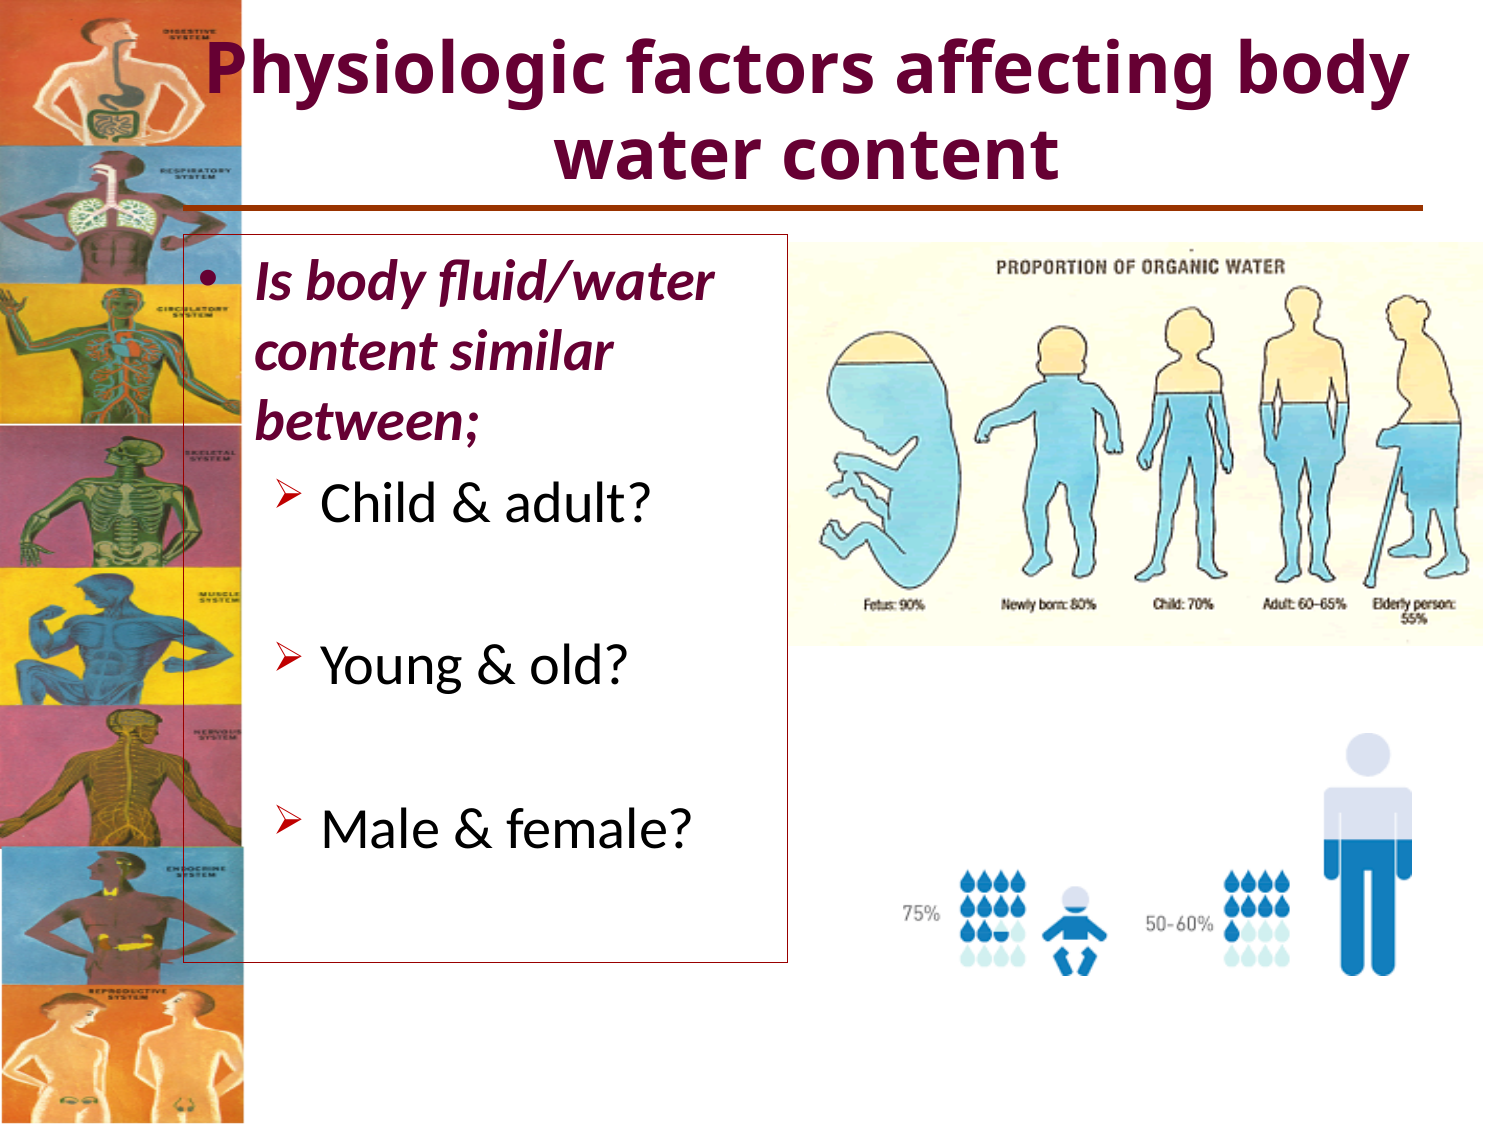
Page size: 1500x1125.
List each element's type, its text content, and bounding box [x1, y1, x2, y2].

picture [0, 0, 1500, 1125]
list Is body fluid/water content similar between; Child & adult? Young & old? Male & female? [183, 234, 788, 963]
text_box Physiologic factors affecting body water content [132, 13, 1483, 202]
